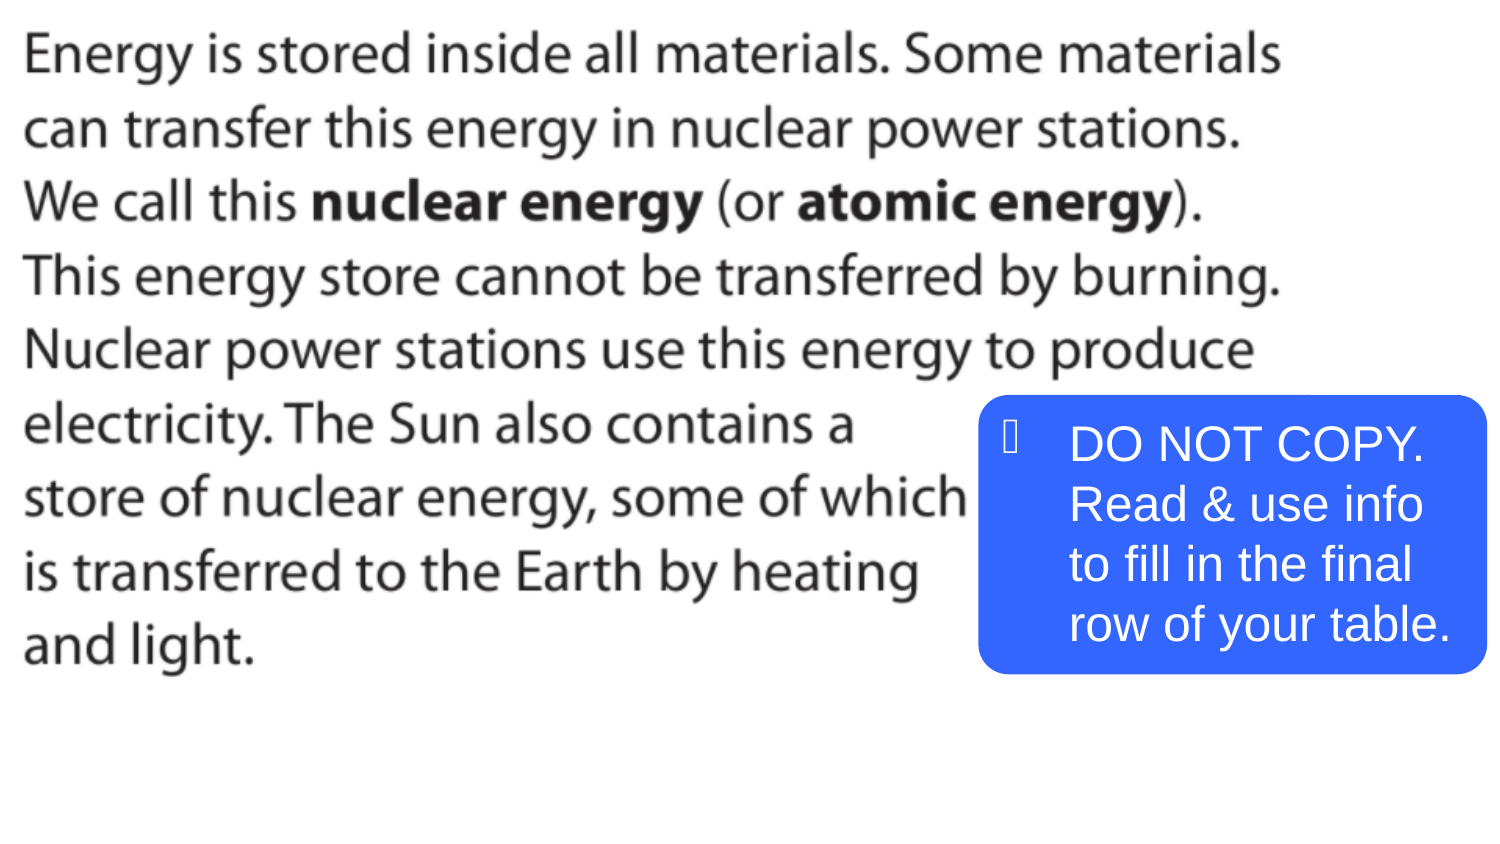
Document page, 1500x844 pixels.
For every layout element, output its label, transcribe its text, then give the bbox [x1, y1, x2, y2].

picture [12, 0, 1309, 691]
text_box DO NOT COPY. Read & use info to fill in the final row of your table. [1314, 395, 1488, 675]
